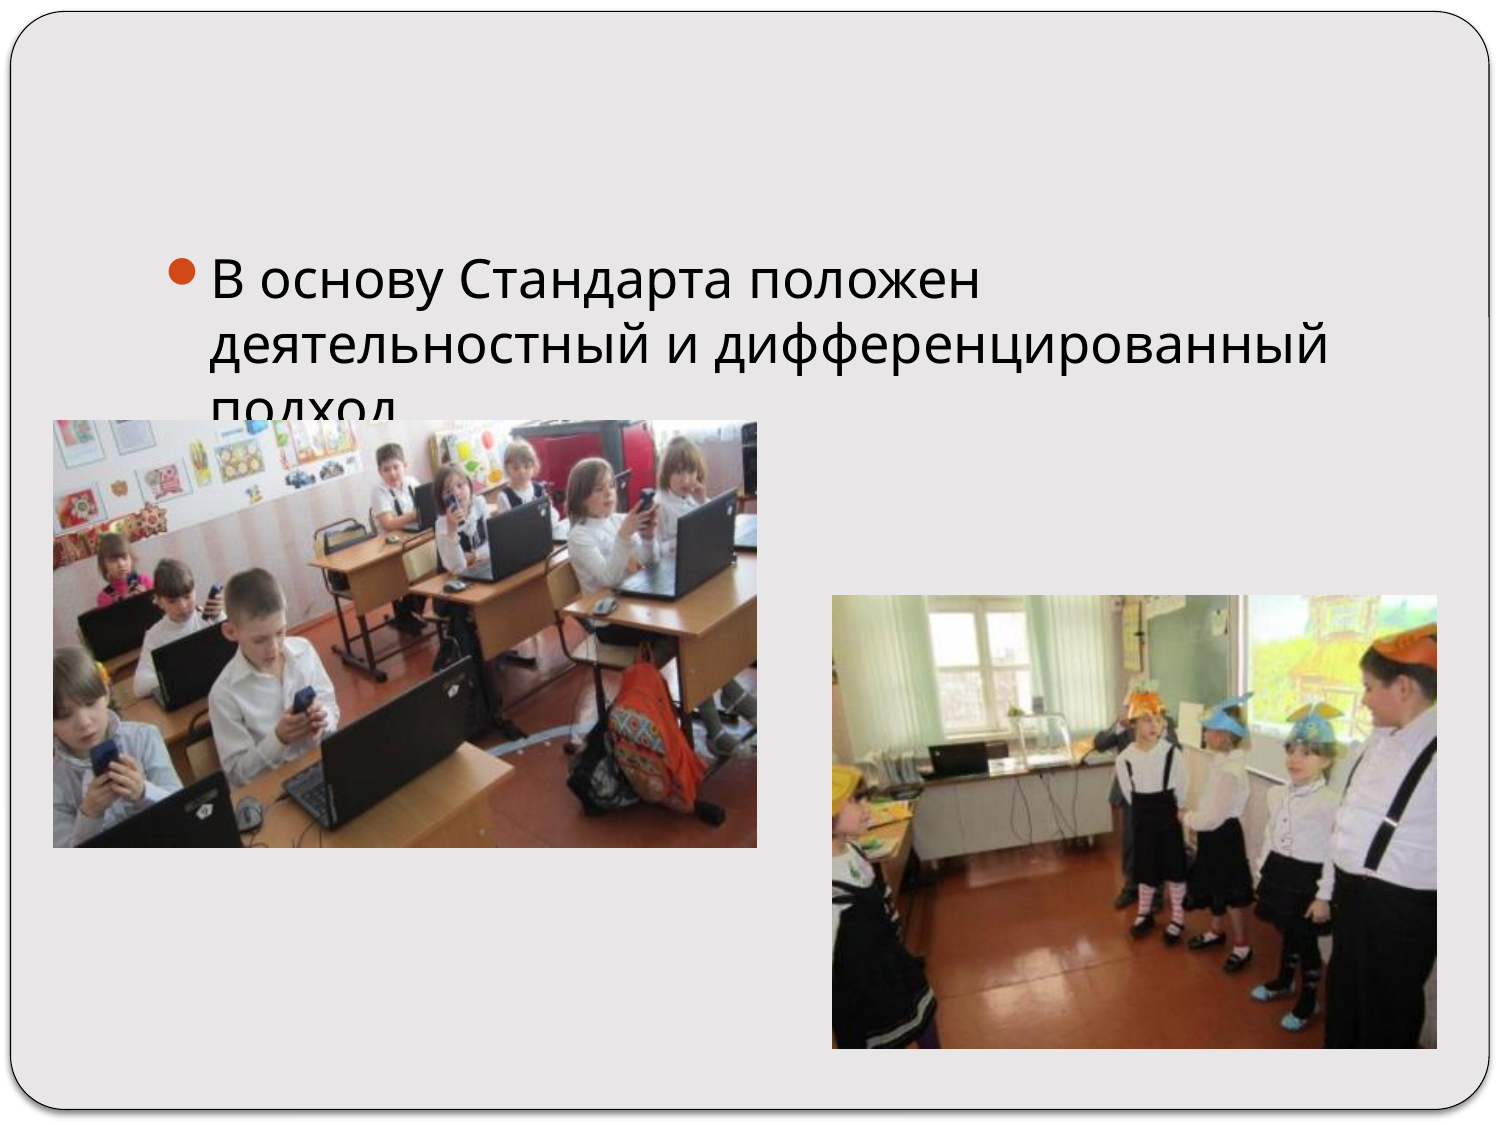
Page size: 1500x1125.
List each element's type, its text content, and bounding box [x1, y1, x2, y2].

picture [52, 420, 757, 849]
list В основу Стандарта положен деятельностный и дифференцированный подход [150, 237, 1425, 988]
picture [832, 595, 1437, 1049]
